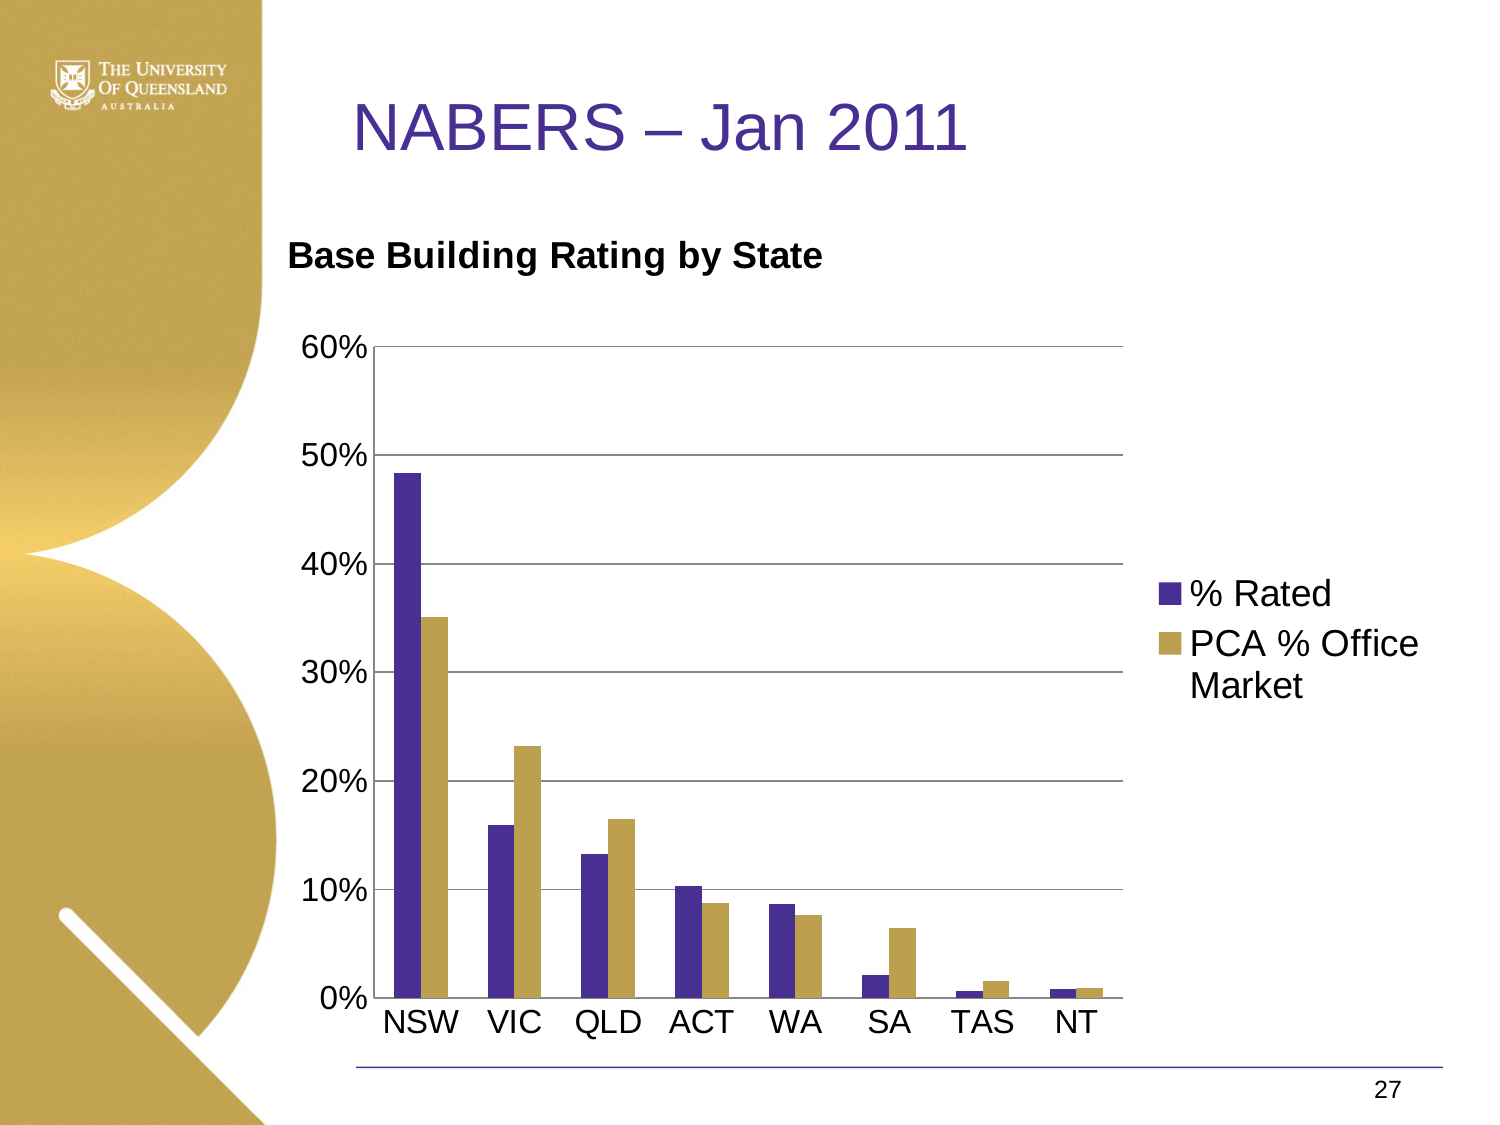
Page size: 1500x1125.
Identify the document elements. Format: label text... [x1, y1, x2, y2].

title NABERS – Jan 2011 [337, 76, 1445, 221]
slide_number 27 [1359, 1066, 1500, 1125]
picture [0, 0, 1500, 1125]
chart [277, 222, 1445, 1057]
